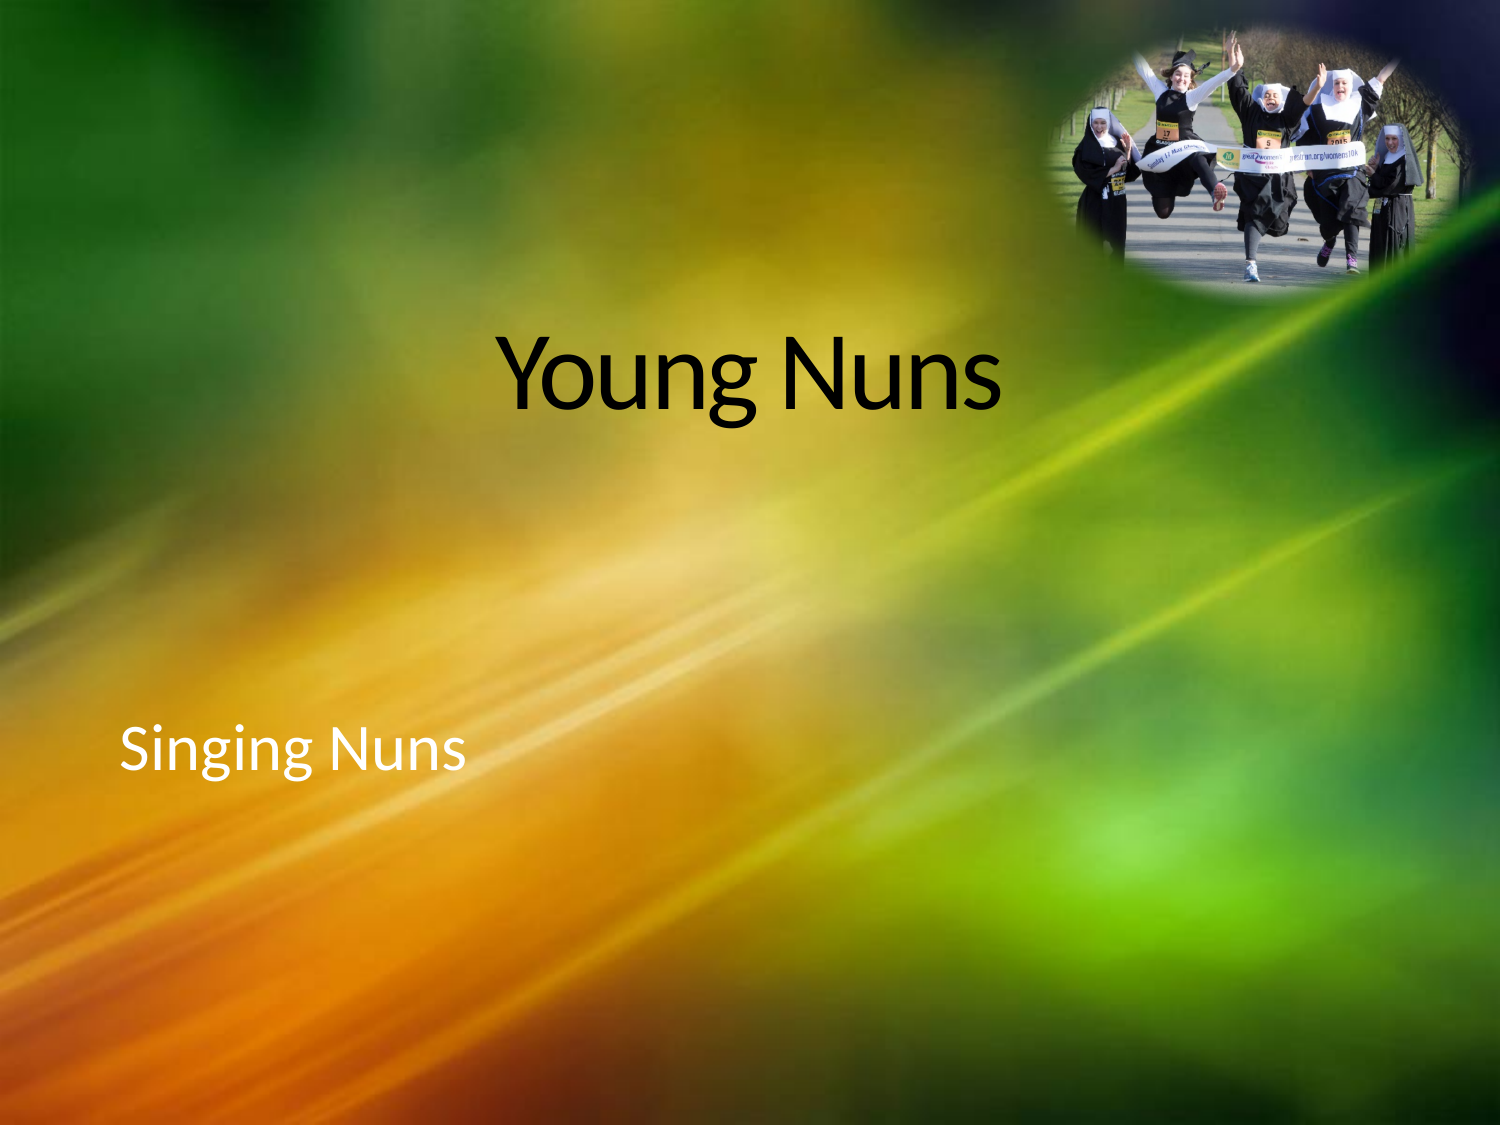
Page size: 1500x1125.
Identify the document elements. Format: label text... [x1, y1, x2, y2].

title Young Nuns [119, 312, 1380, 563]
subtitle Singing Nuns [119, 712, 1380, 925]
picture [0, 0, 1500, 1125]
